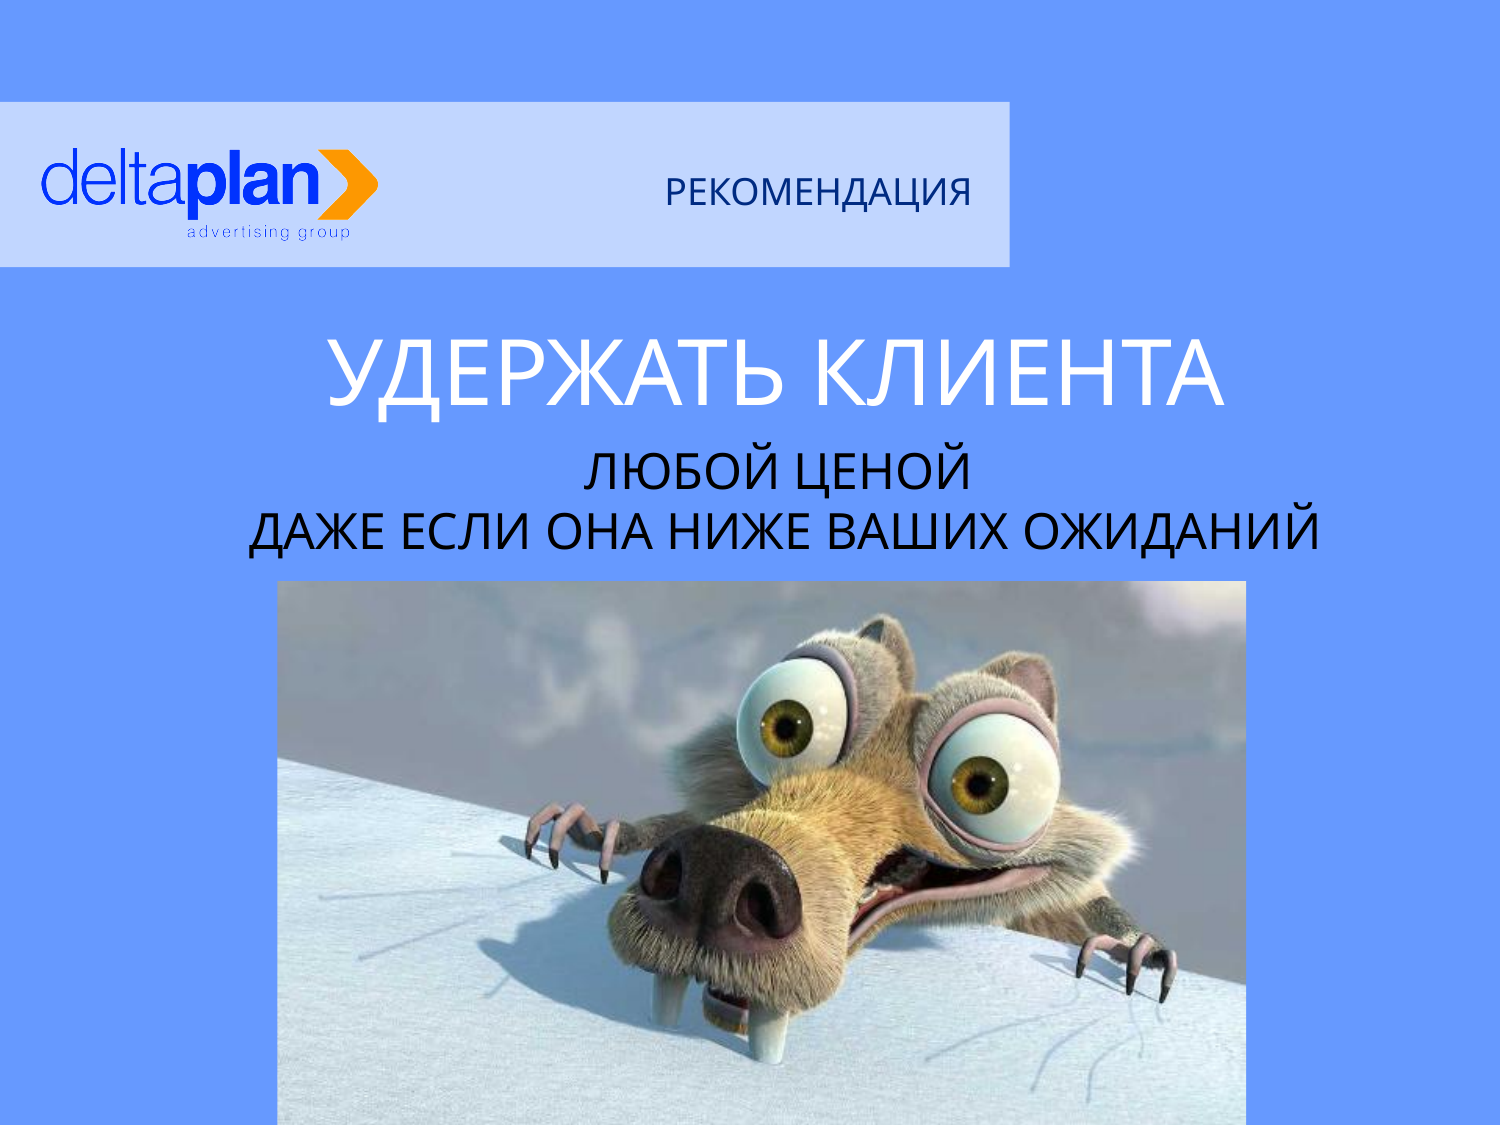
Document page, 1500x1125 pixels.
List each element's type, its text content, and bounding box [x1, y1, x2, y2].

text_box УДЕРЖАТЬ КЛИЕНТА [311, 306, 1241, 431]
picture [40, 148, 378, 241]
text_box ЛЮБОЙ ЦЕНОЙ ДАЖЕ ЕСЛИ ОНА НИЖЕ ВАШИХ ОЖИДАНИЙ [234, 432, 1337, 568]
text_box РЕКОМЕНДАЦИЯ [649, 160, 988, 221]
text_box [0, 100, 1012, 269]
picture [277, 581, 1247, 1125]
